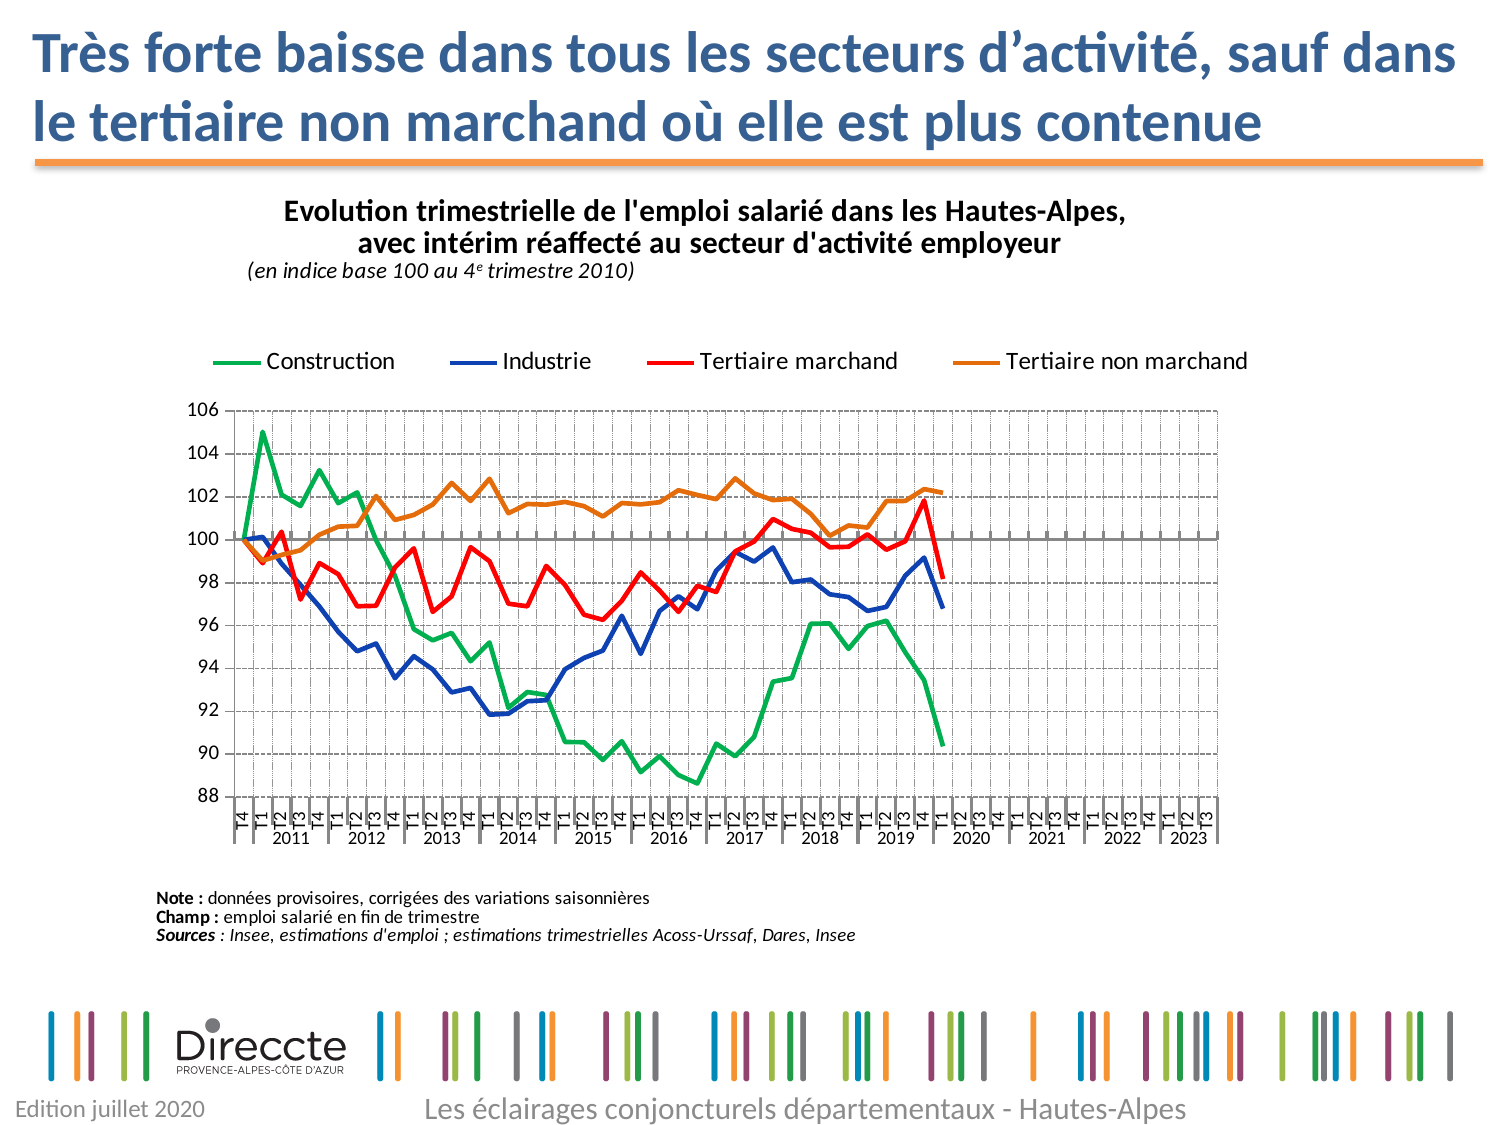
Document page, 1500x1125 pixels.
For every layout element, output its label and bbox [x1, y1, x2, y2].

picture [0, 0, 1500, 1125]
chart [137, 180, 1312, 989]
